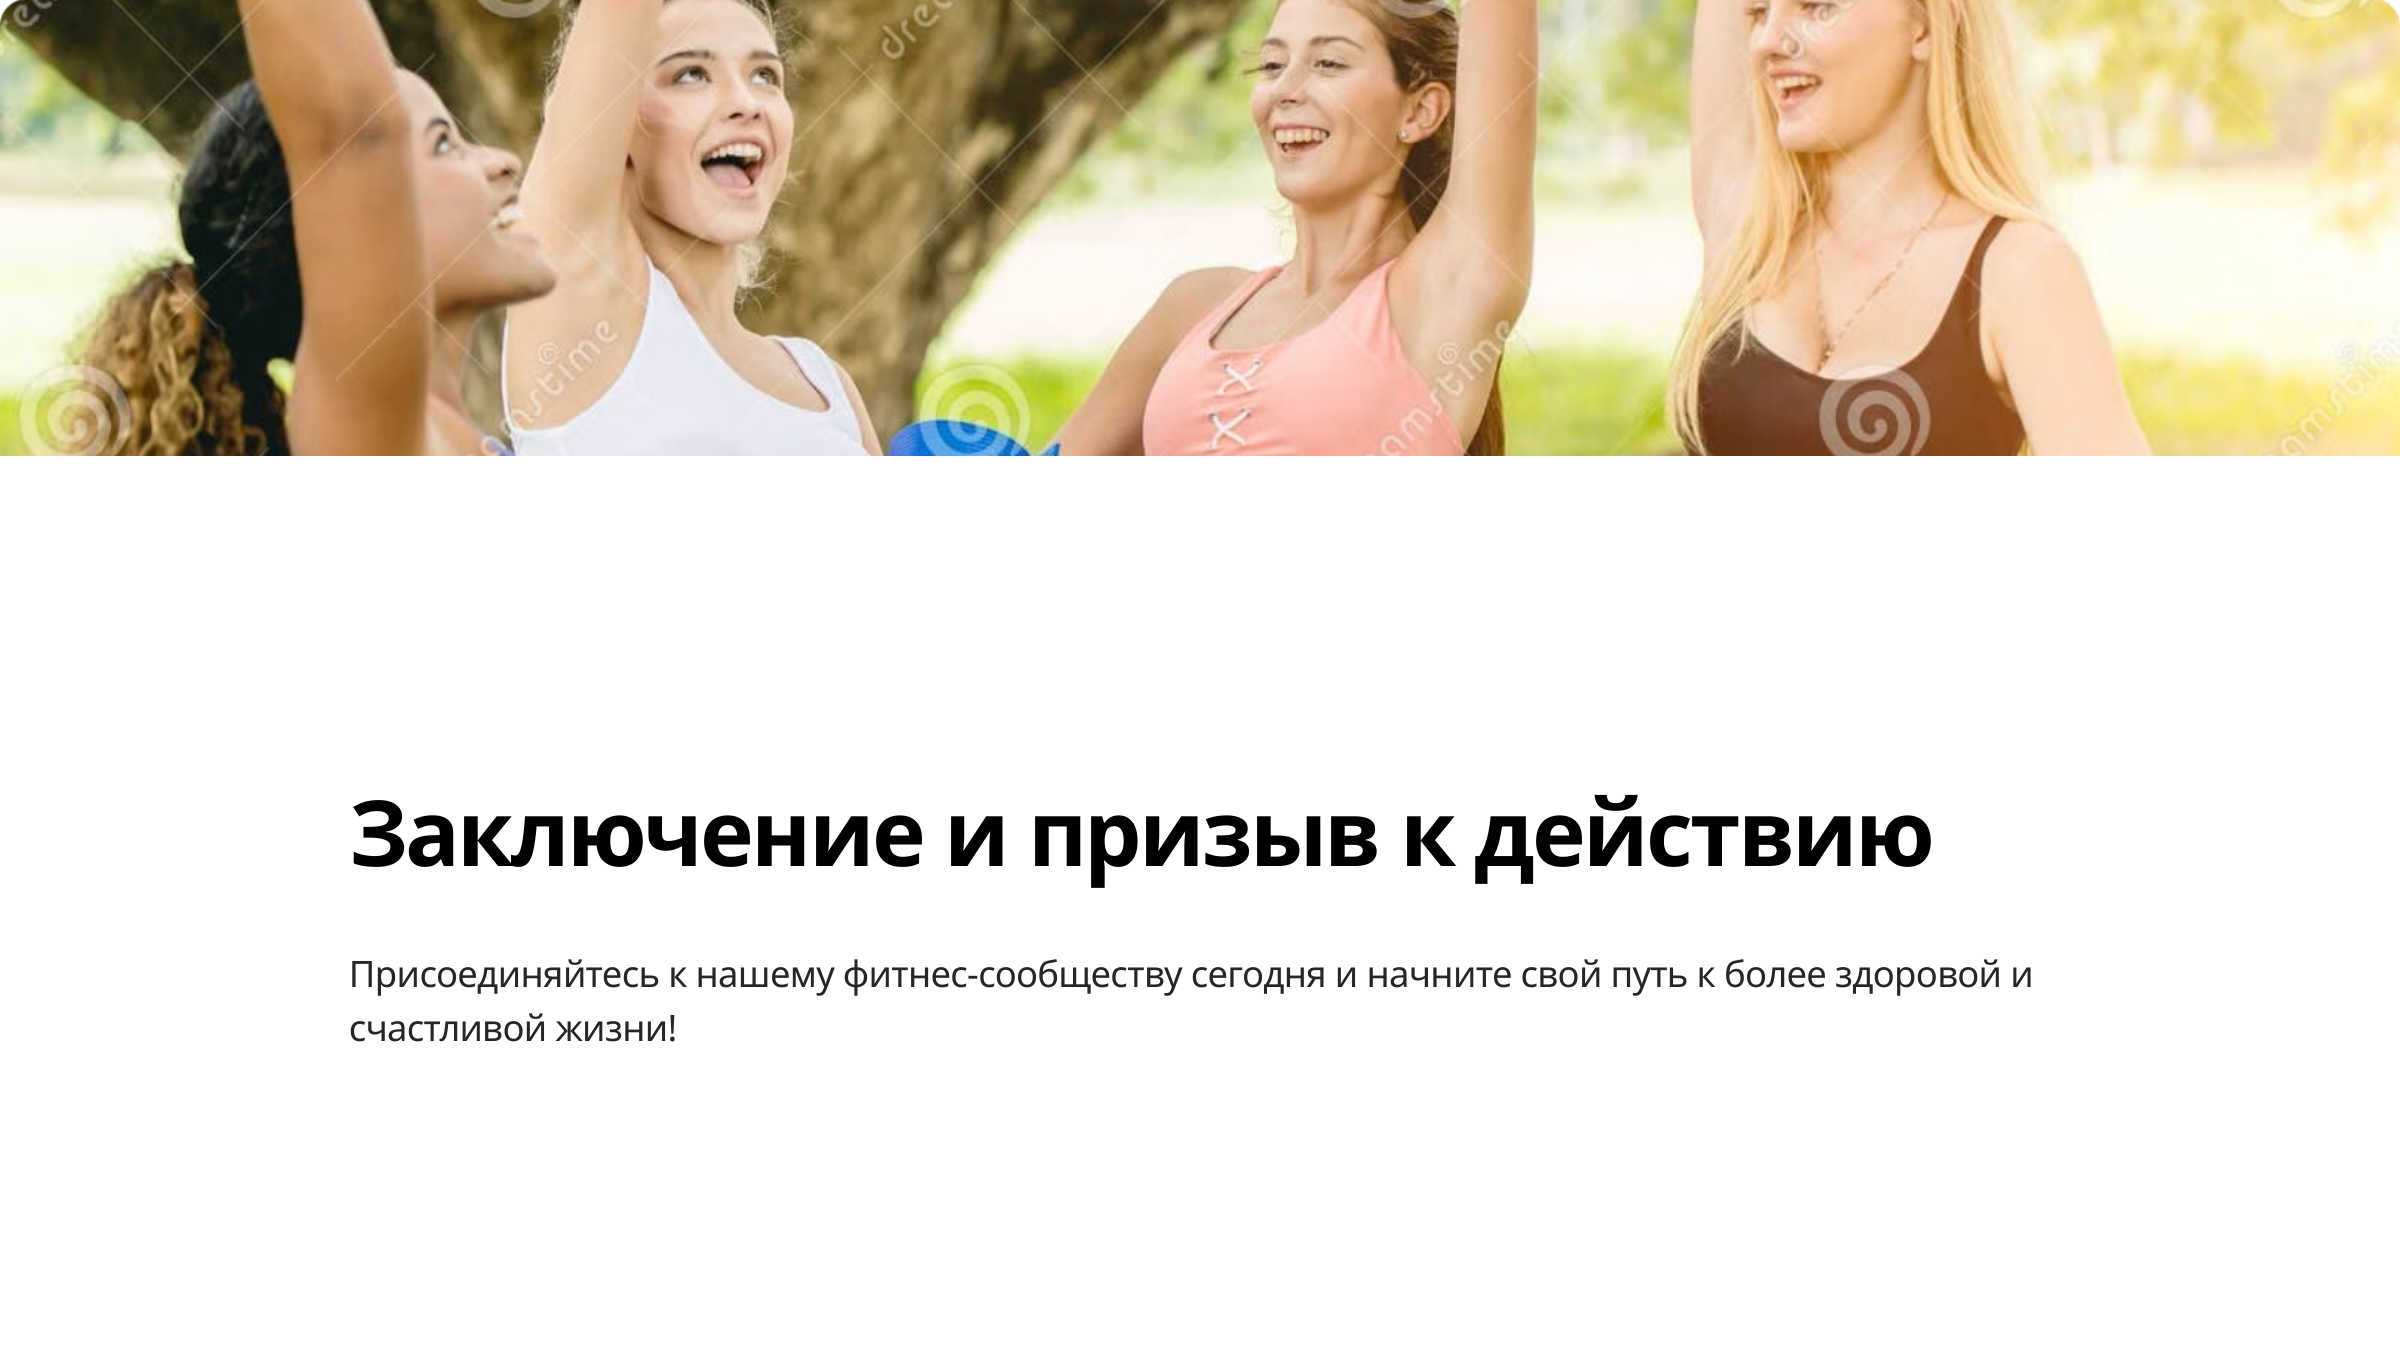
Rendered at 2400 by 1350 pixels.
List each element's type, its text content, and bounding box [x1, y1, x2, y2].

text_box Присоединяйтесь к нашему фитнес-сообществу сегодня и начните свой путь к более здоровой и счастливой жизни! [334, 932, 2066, 1042]
text_box [0, 456, 2400, 1350]
picture [0, 0, 2400, 456]
text_box Заключение и призыв к действию [334, 763, 1817, 878]
